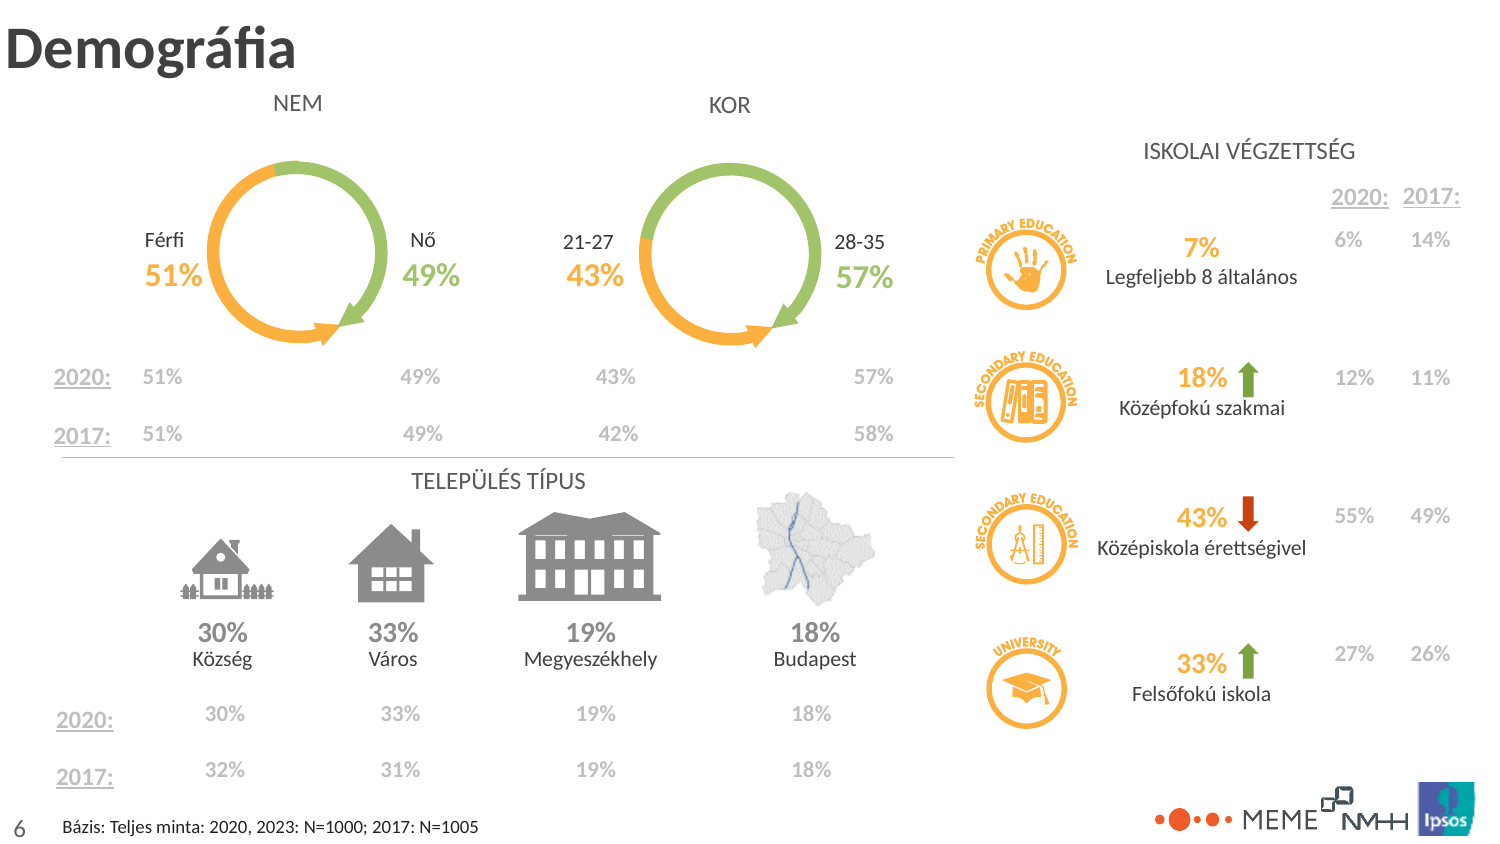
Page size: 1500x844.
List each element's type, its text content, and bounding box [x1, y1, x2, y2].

table_header 6% [1320, 218, 1396, 310]
table_header 30% Község [125, 614, 321, 688]
table_header 18% [714, 687, 909, 744]
text_box 57% [886, 254, 894, 295]
table_header 43% [518, 351, 714, 407]
list KOR [630, 81, 830, 113]
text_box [974, 350, 1078, 443]
table_cell 26% [1396, 586, 1472, 724]
text_box [1234, 640, 1262, 682]
table_cell 51% [128, 407, 323, 456]
text_box 2017: [1417, 172, 1488, 218]
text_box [347, 523, 435, 603]
text_box [216, 169, 289, 226]
text_box [320, 297, 369, 328]
text_box Bázis: Teljes minta: 2020, 2023: N=1000; 2017: N=1005 [61, 815, 1156, 838]
text_box [649, 169, 812, 228]
table_cell 31% [323, 744, 478, 800]
picture [1155, 781, 1412, 832]
table_cell 12% [1320, 310, 1396, 448]
table_cell 18% [714, 744, 909, 800]
table_header 33% [323, 687, 478, 744]
text_box [225, 297, 340, 337]
text_box 21-27 28-35 [562, 228, 886, 299]
text_box [754, 299, 803, 329]
title Demográfia [0, 0, 1424, 78]
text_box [986, 636, 1068, 730]
table_cell 49% [1396, 448, 1472, 586]
list NEM [198, 79, 398, 111]
picture [1413, 782, 1476, 836]
table_cell 32% [128, 744, 323, 800]
text_box 43% Középiskola érettségivel [1071, 490, 1320, 567]
text_box [518, 512, 662, 601]
text_box ISKOLAI VÉGZETTSÉG [1033, 127, 1466, 172]
table_header 19% Megyeszékhely [466, 614, 716, 687]
table_cell 58% [714, 407, 909, 456]
table_header 57% [714, 351, 909, 407]
table_cell 27% [1320, 586, 1396, 724]
text_box [657, 299, 773, 340]
table_cell 55% [1320, 448, 1396, 586]
table_header 51% [128, 351, 323, 407]
text_box 33% Felsőfokú iskola [1082, 636, 1320, 713]
table_cell 49% [323, 407, 518, 456]
table_header 14% [1396, 218, 1472, 310]
table_header 18% Budapest [717, 614, 913, 688]
table_cell 19% [478, 744, 714, 800]
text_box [975, 218, 1078, 311]
table_cell 42% [518, 407, 714, 456]
table_header 33% Város [322, 614, 464, 687]
table_cell 11% [1396, 310, 1472, 448]
text_box 2020: [38, 352, 128, 398]
text_box [180, 538, 274, 600]
picture [755, 492, 876, 607]
text_box 2017: [41, 753, 128, 798]
text_box Férfi Nő [41, 226, 540, 297]
text_box [274, 167, 378, 226]
table_header 49% [323, 351, 518, 407]
table_header 19% [478, 687, 714, 744]
table_header 30% [128, 687, 323, 744]
text_box 7% Legfeljebb 8 általános [1081, 220, 1320, 297]
text_box 18% Középfokú szakmai [1079, 351, 1320, 428]
text_box 2017: [38, 411, 139, 457]
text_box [974, 492, 1079, 585]
text_box [1234, 359, 1262, 400]
text_box TELEPÜLÉS TÍPUS [283, 465, 715, 502]
text_box 2020: [1316, 172, 1417, 218]
text_box 2020: [41, 696, 142, 741]
text_box [1234, 494, 1262, 535]
